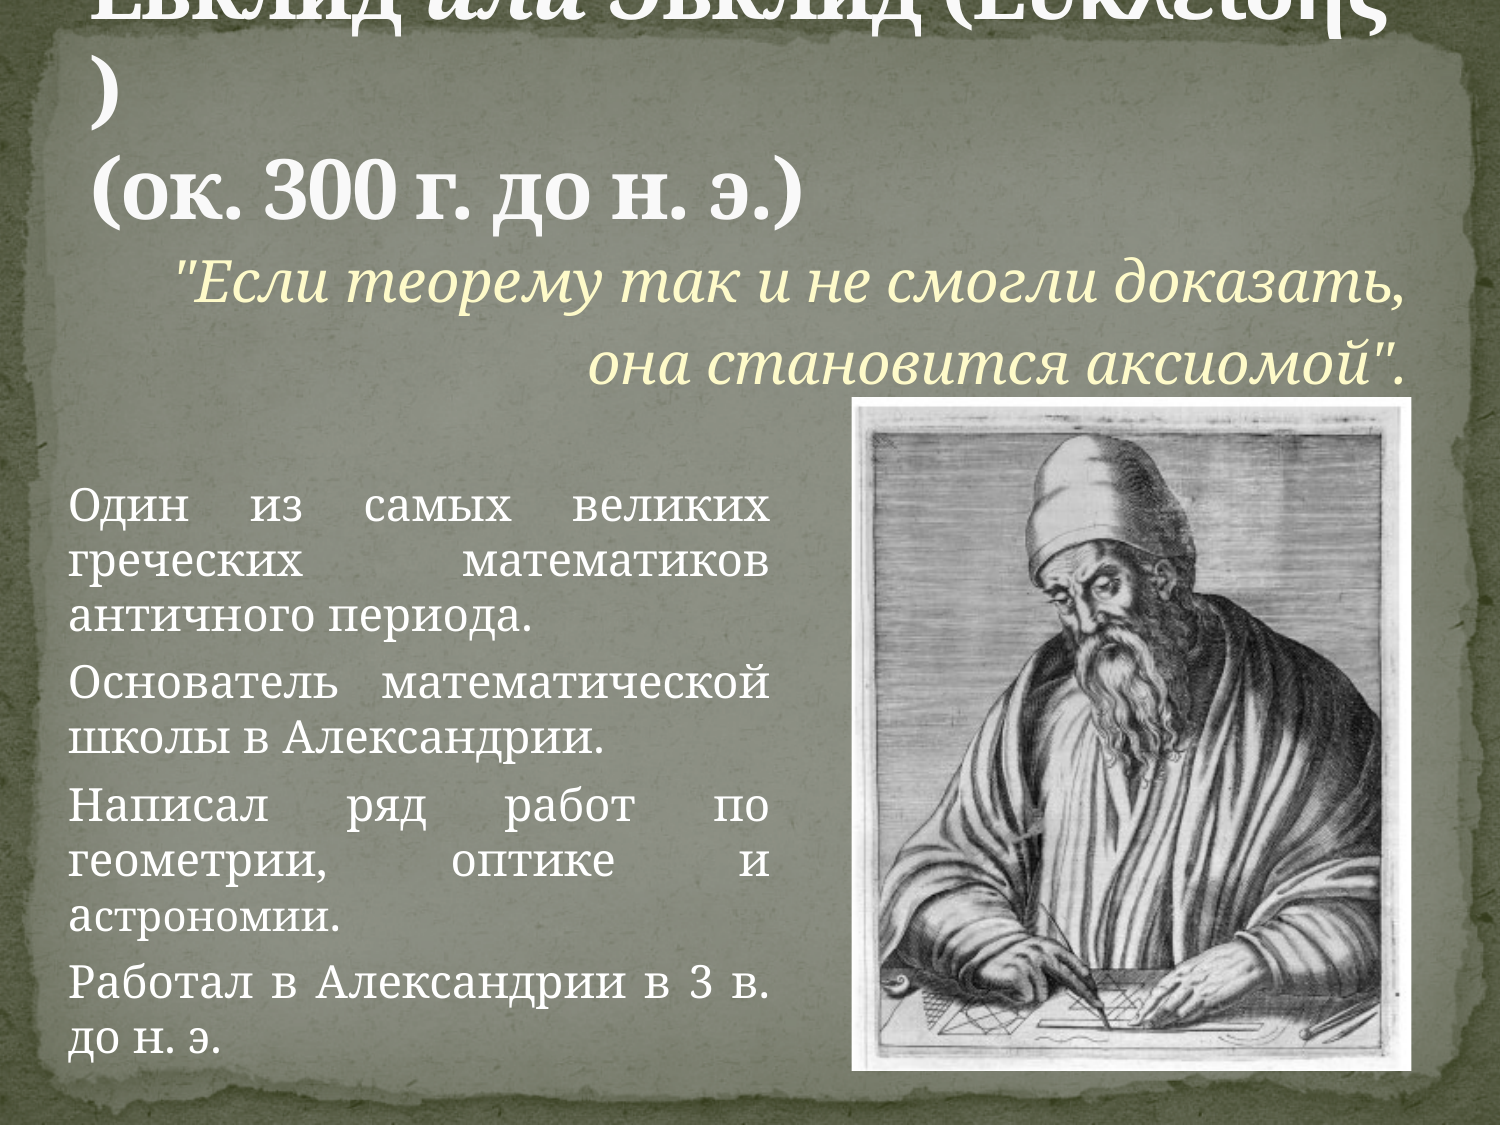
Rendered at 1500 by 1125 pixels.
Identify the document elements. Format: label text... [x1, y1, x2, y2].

list Один из самых великих греческих математиков античного периода. Основатель математической школы в Александрии. Написал ряд работ по геометрии, оптике и астрономии. Работал в Александрии в 3 в. до н. э. [53, 468, 786, 1035]
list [854, 400, 1411, 1070]
title Евклид или Эвклид (Εὐκλείδης) (ок. 300 г. до н. э.) [74, 96, 1425, 244]
text_box "Если теорему так и не смогли доказать, она становится аксиомой". [75, 236, 1424, 362]
